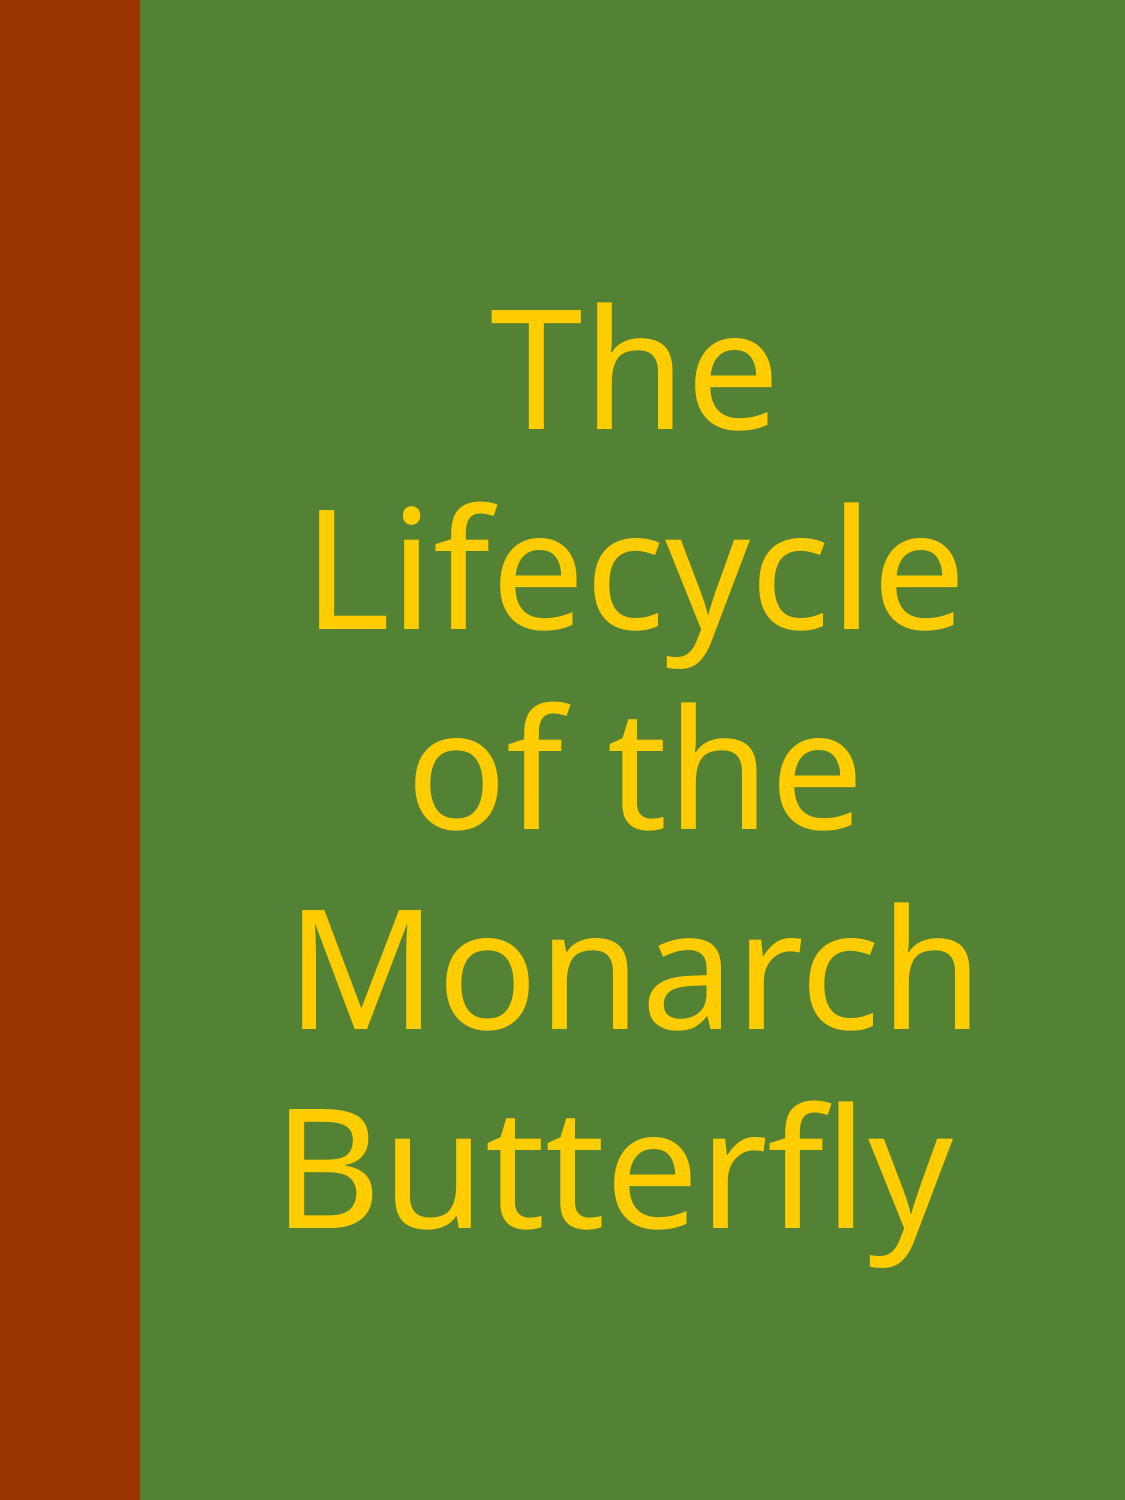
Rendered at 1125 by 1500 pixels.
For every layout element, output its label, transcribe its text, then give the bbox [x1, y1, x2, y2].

text_box [140, 0, 1125, 1500]
text_box The Lifecycle of the Monarch Butterfly [230, 255, 1041, 1270]
text_box [0, 0, 140, 1500]
